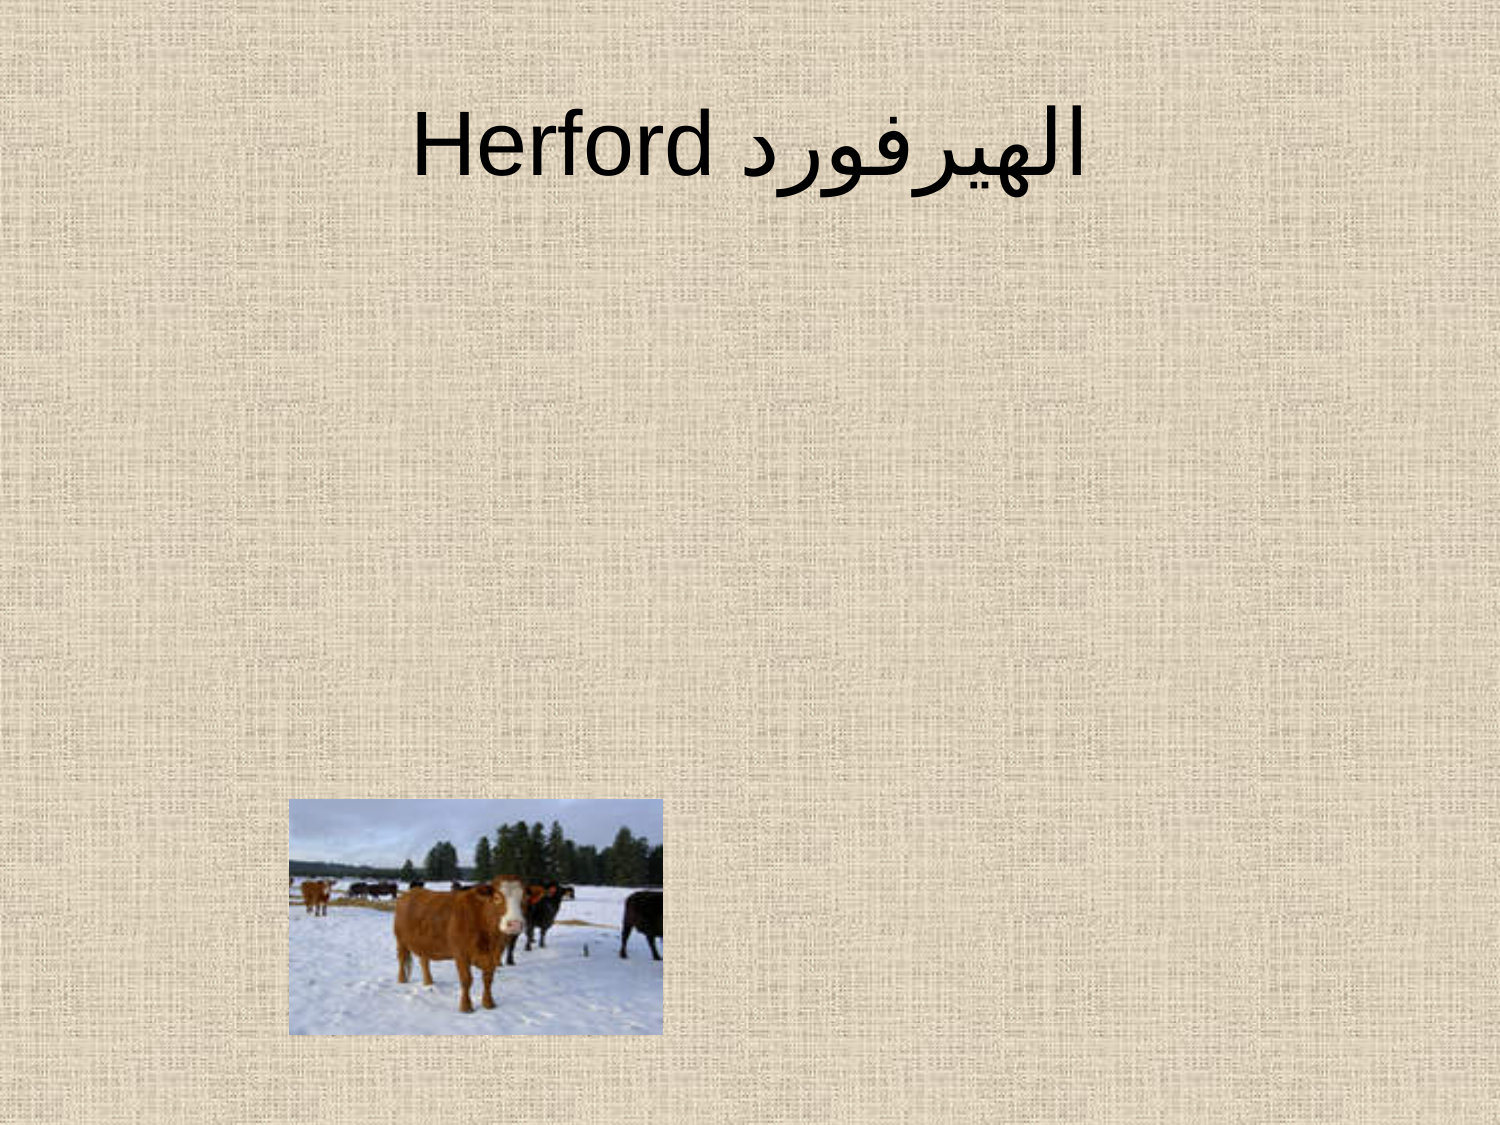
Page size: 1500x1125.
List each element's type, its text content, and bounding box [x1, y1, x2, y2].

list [289, 799, 663, 1036]
title الهيرفورد Herford [75, 45, 1425, 233]
picture [0, 0, 1500, 1125]
